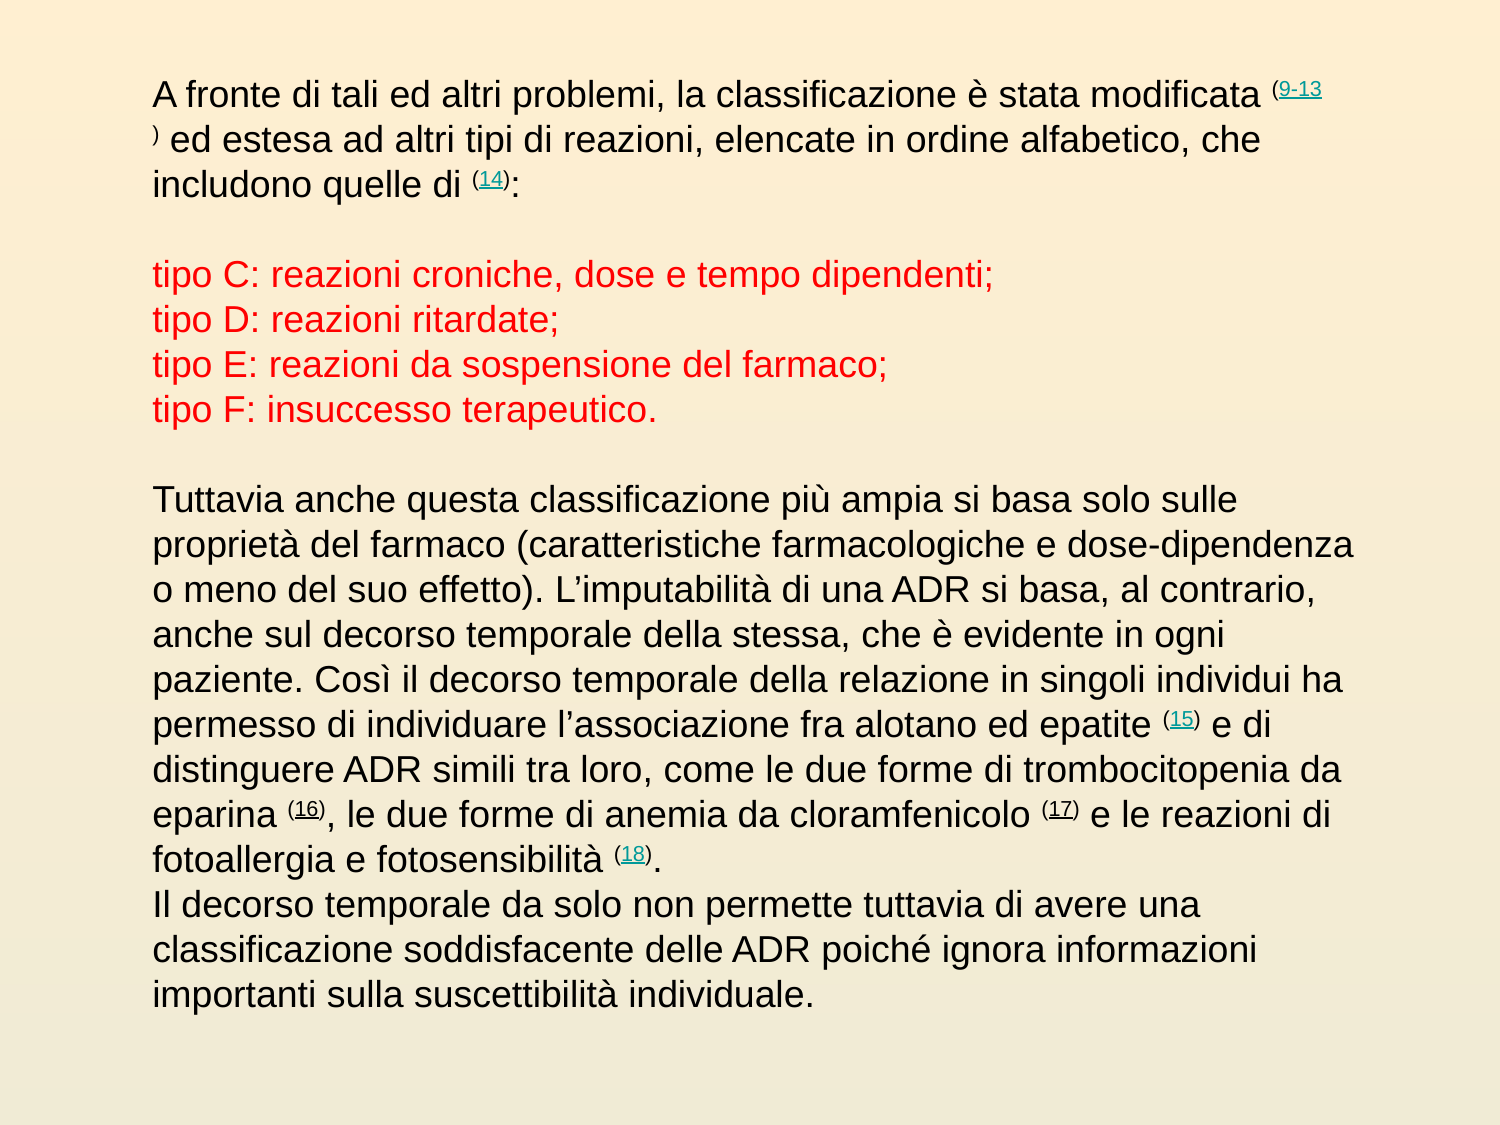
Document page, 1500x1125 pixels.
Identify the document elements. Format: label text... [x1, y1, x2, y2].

text_box A fronte di tali ed altri problemi, la classificazione è stata modificata (9-13) ed estesa ad altri tipi di reazioni, elencate in ordine alfabetico, che includono quelle di (14): tipo C: reazioni croniche, dose e tempo dipendenti; tipo D: reazioni ritardate; tipo E: reazioni da sospensione del farmaco; tipo F: insuccesso terapeutico. Tuttavia anche questa classificazione più ampia si basa solo sulle proprietà del farmaco (caratteristiche farmacologiche e dose-dipendenza o meno del suo effetto). L’imputabilità di una ADR si basa, al contrario, anche sul decorso temporale della stessa, che è evidente in ogni paziente. Così il decorso temporale della relazione in singoli individui ha permesso di individuare l’associazione fra alotano ed epatite (15) e di distinguere ADR simili tra loro, come le due forme di trombocitopenia da eparina (16), le due forme di anemia da cloramfenicolo (17) e le reazioni di fotoallergia e fotosensibilità (18). Il decorso temporale da solo non permette tuttavia di avere una classificazione soddisfacente delle ADR poiché ignora informazioni importanti sulla suscettibilità individuale. [137, 62, 1388, 1068]
